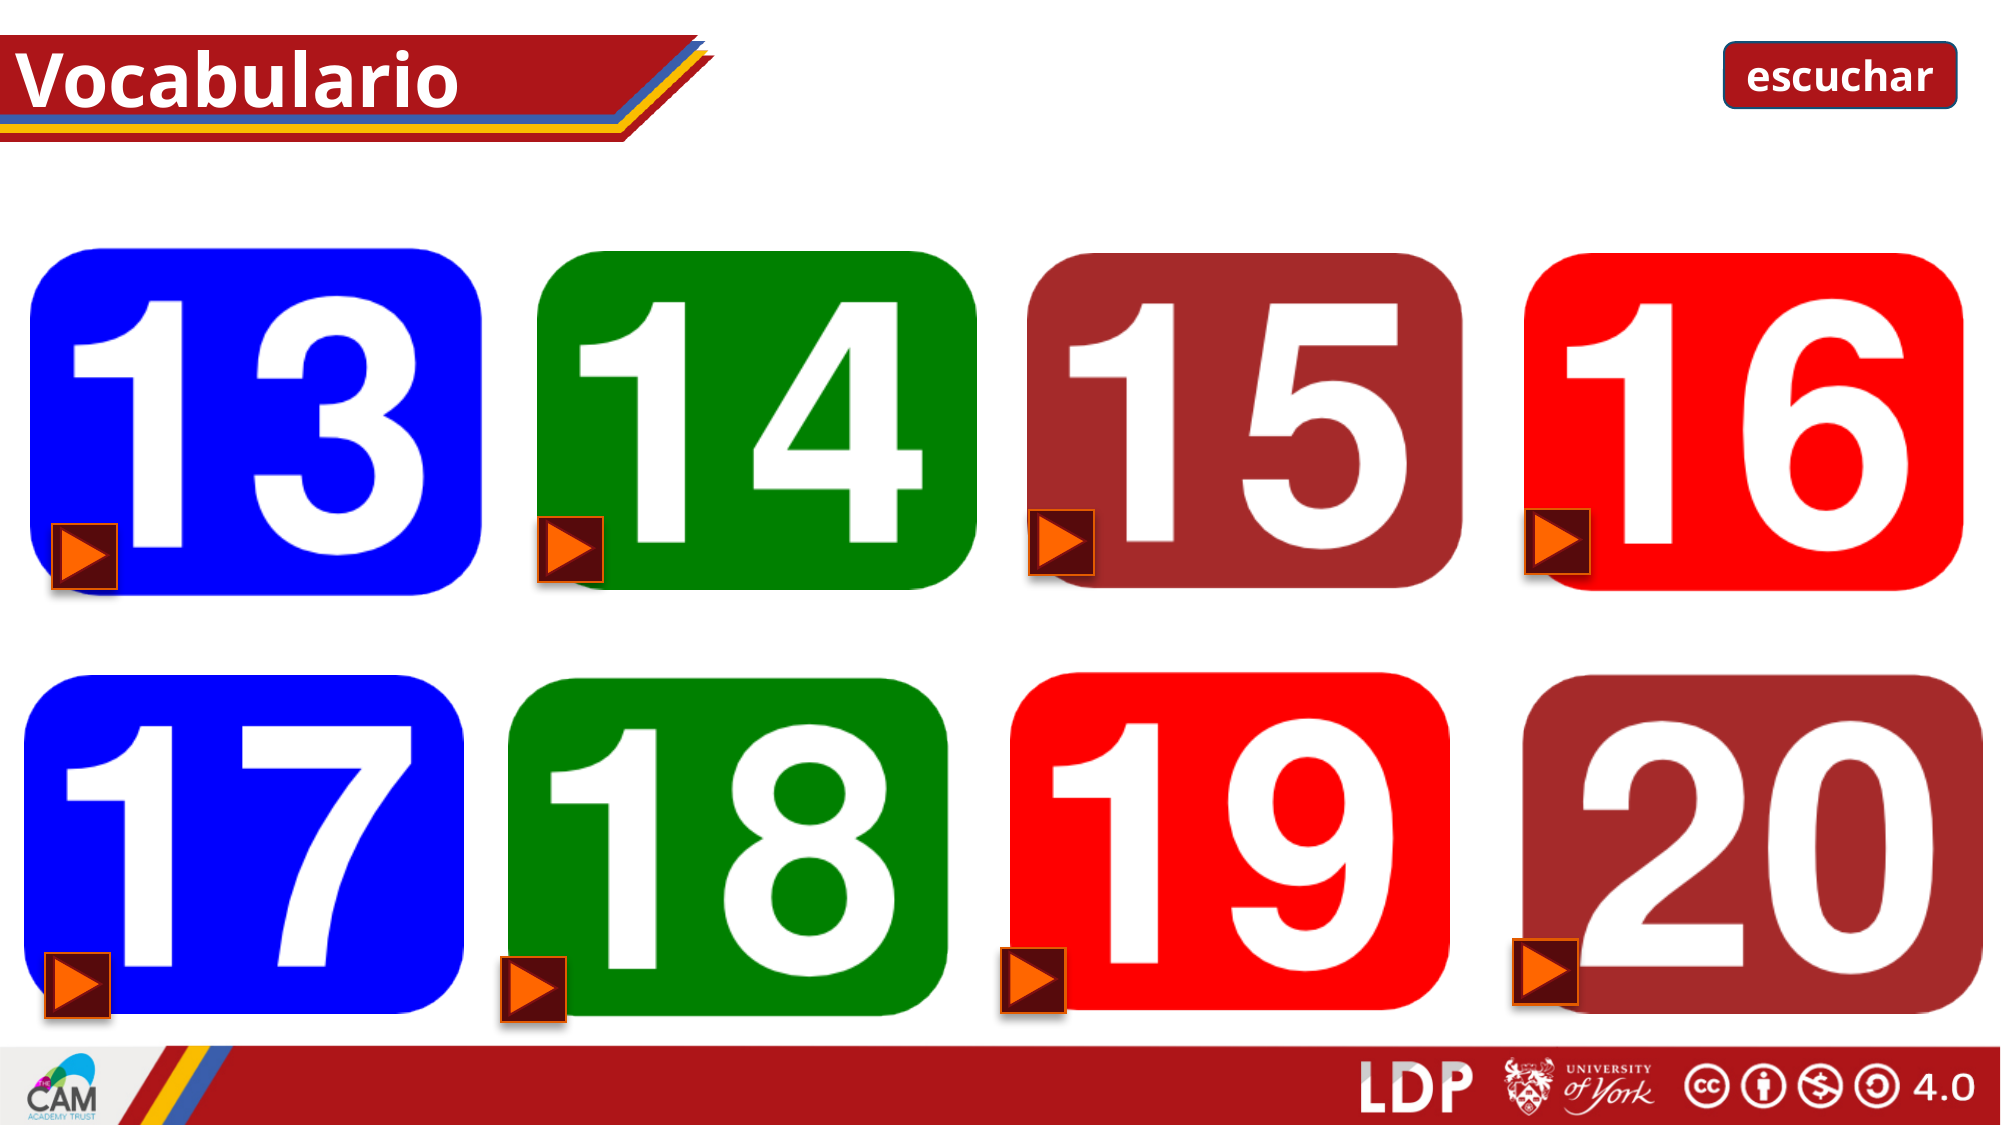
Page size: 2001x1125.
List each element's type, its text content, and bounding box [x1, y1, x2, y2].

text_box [1000, 948, 1066, 1014]
text_box escuchar [1722, 41, 1958, 110]
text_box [51, 524, 117, 590]
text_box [1524, 508, 1590, 574]
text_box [500, 957, 566, 1023]
title Vocabulario [0, 35, 727, 142]
picture [0, 0, 2001, 1125]
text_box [537, 517, 603, 583]
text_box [45, 953, 110, 1019]
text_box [1513, 939, 1579, 1005]
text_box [1029, 510, 1095, 576]
